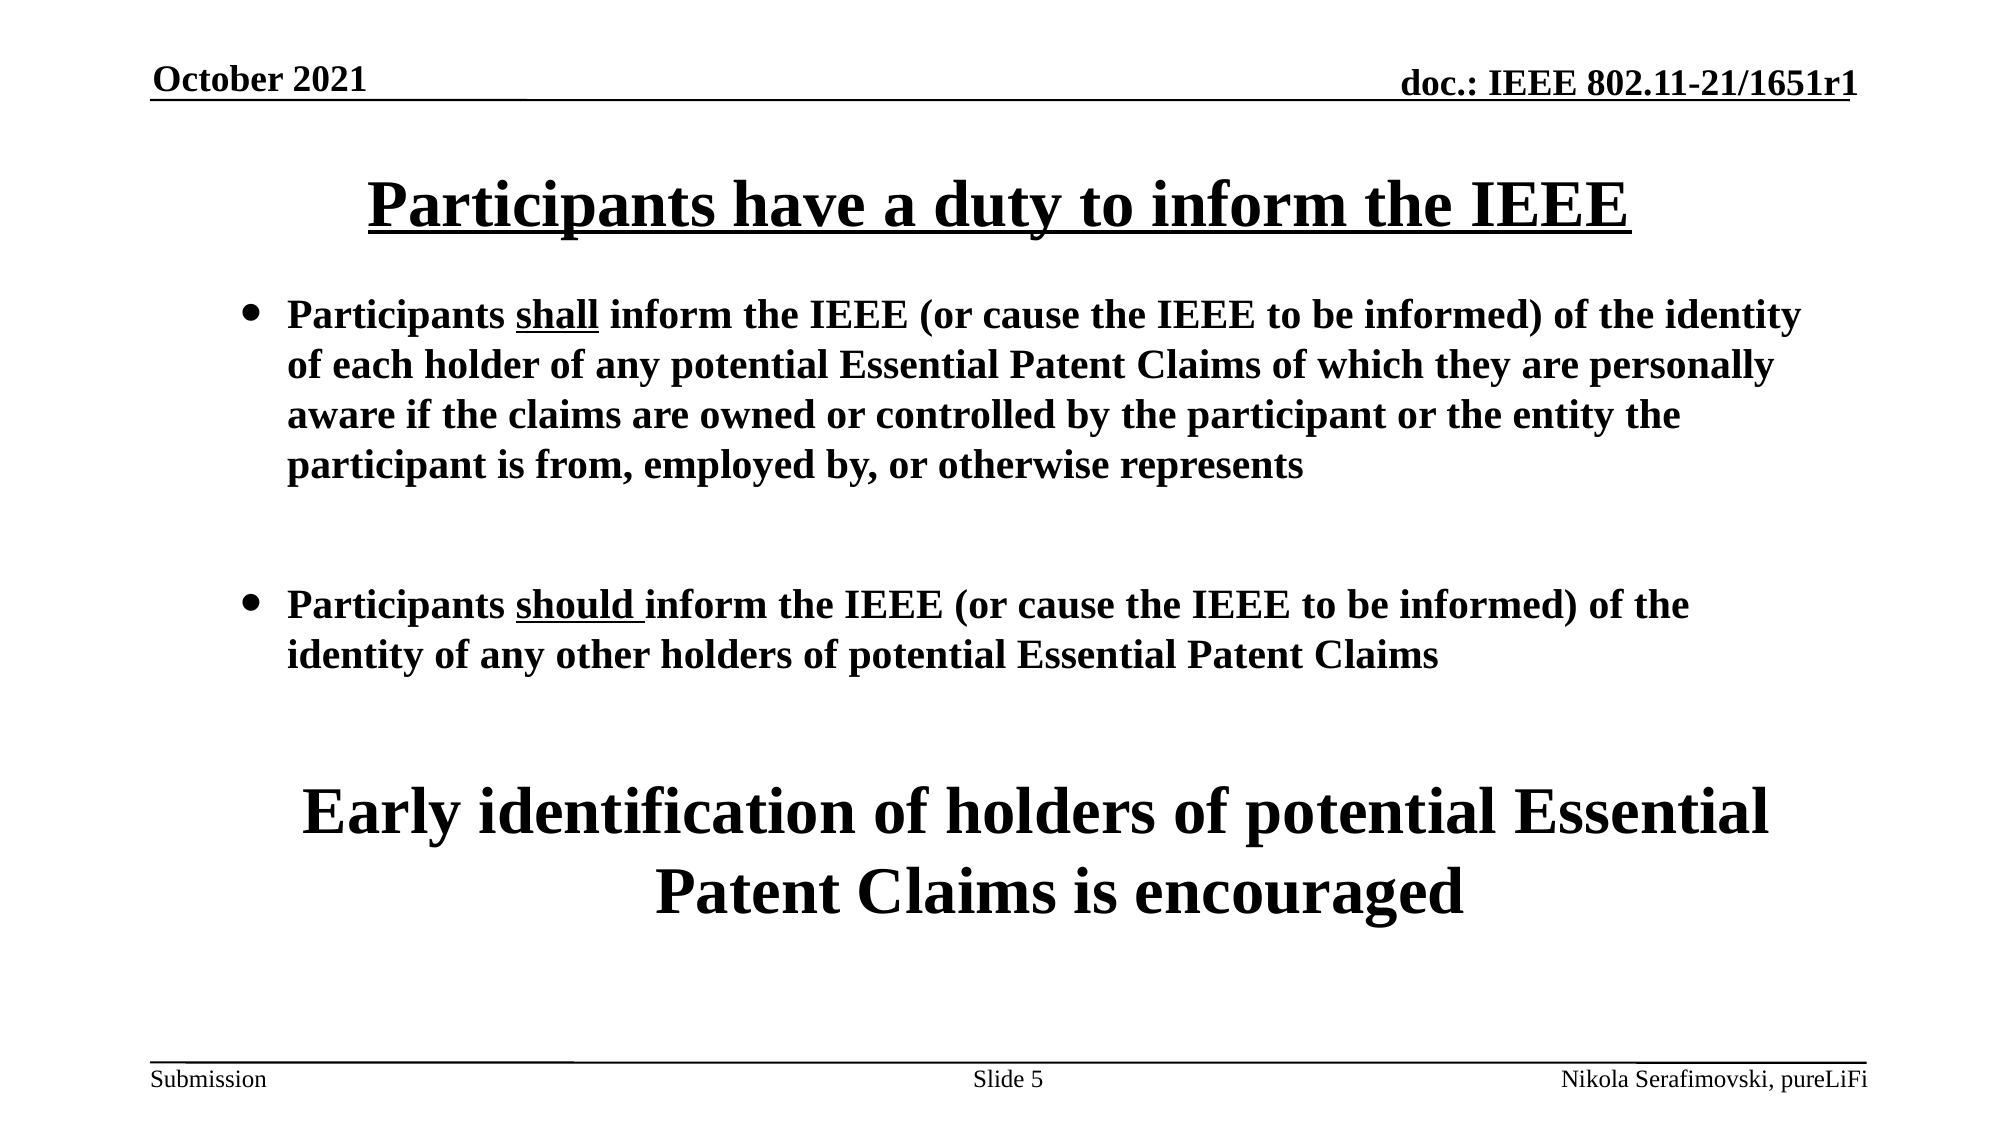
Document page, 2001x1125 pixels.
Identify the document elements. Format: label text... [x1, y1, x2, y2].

slide_number Slide 5 [950, 1061, 1067, 1123]
title Participants have a duty to inform the IEEE [149, 112, 1850, 278]
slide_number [152, 54, 563, 100]
footer Nikola Serafimovski, pureLiFi [1171, 1061, 1869, 1093]
list Participants shall inform the IEEE (or cause the IEEE to be informed) of the identity of each holder of any potential Essential Patent Claims of which they are personally aware if the claims are owned or controlled by the participant or the entity the participant is from, employed by, or otherwise represents Participants should inform the IEEE (or cause the IEEE to be informed) of the identity of any other holders of potential Essential Patent Claims Early identification of holders of potential Essential Patent Claims is encouraged [149, 278, 1850, 954]
